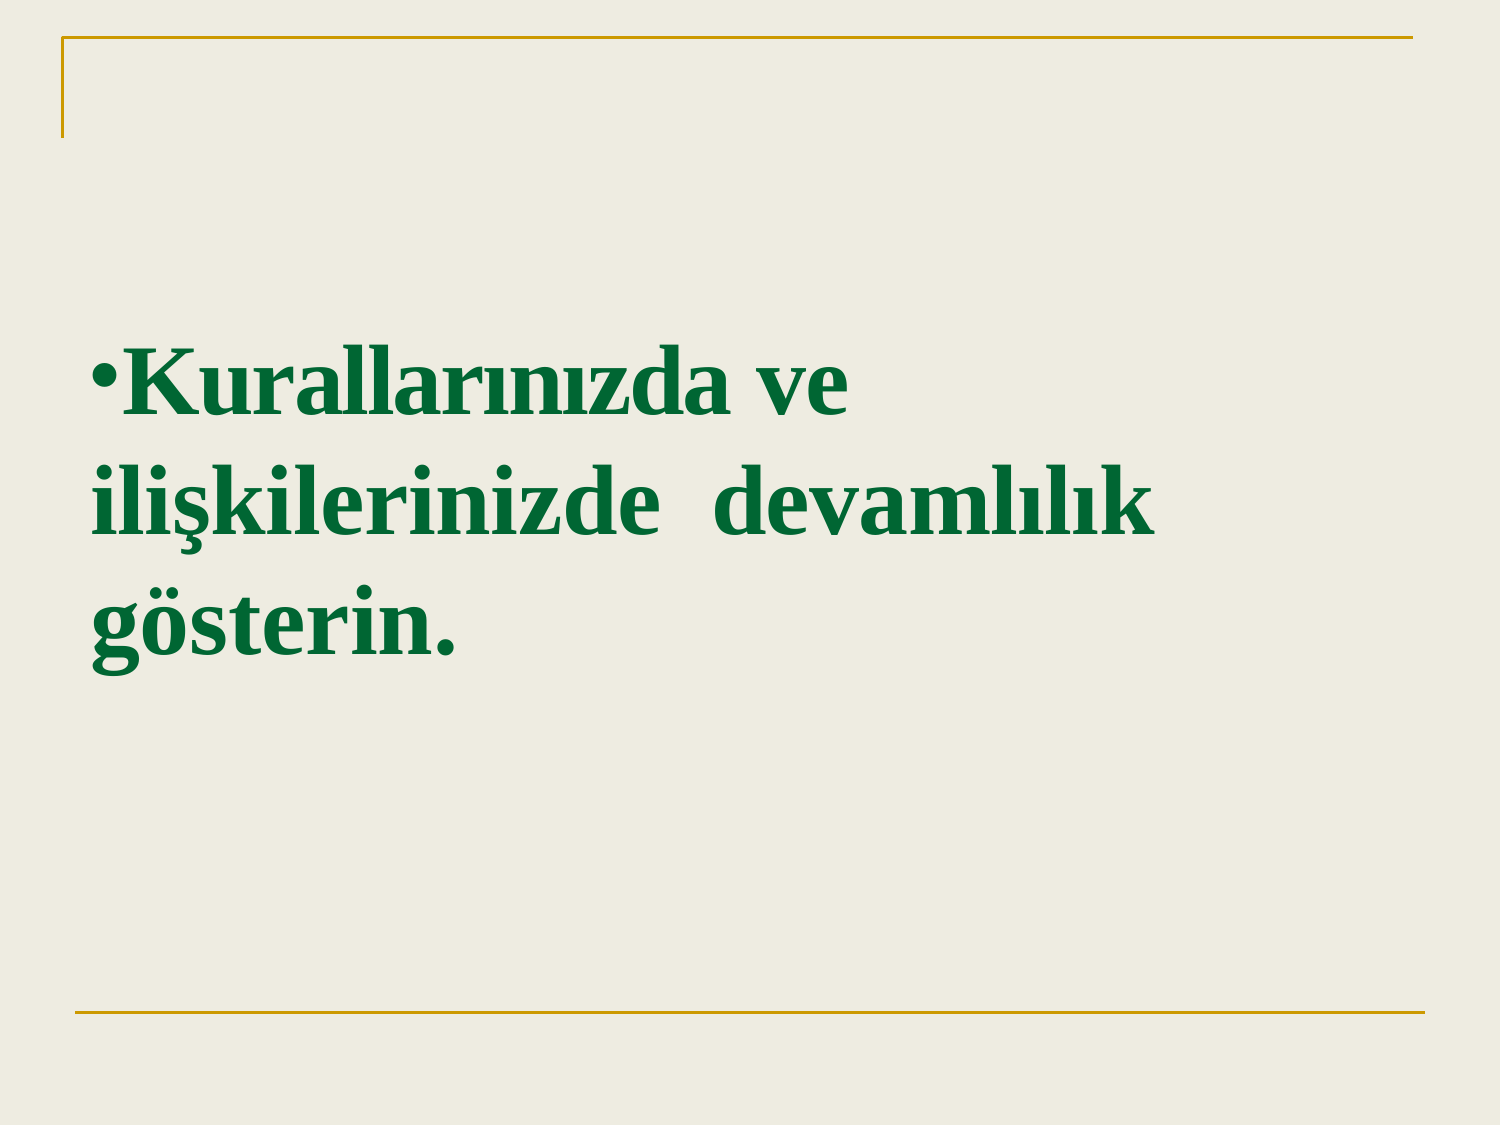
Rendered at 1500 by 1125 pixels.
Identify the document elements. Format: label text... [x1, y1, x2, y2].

text_box Kurallarınızda ve ilişkilerinizde devamlılık gösterin. [87, 312, 1387, 675]
